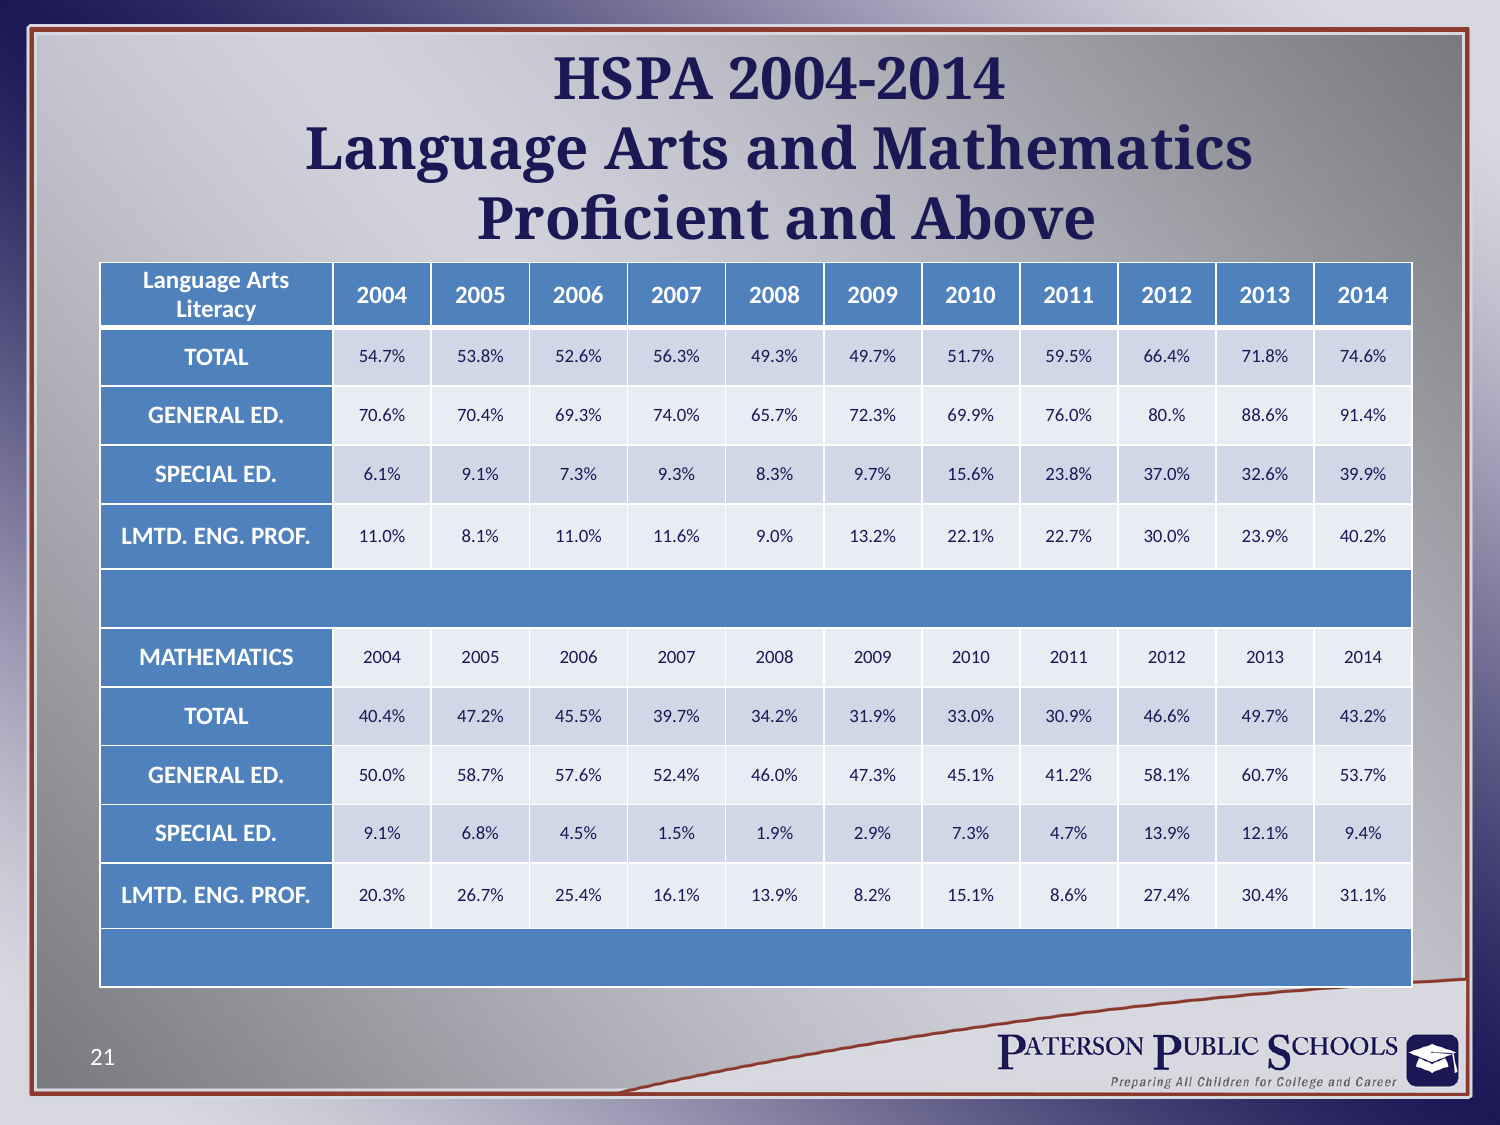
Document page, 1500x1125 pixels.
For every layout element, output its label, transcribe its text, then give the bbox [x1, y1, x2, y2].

table_cell 11.0% [334, 505, 430, 568]
table_cell 70.4% [432, 387, 529, 444]
table_cell 2.9% [825, 805, 921, 862]
table_cell 45.1% [923, 746, 1019, 804]
table_header 2008 [726, 263, 823, 325]
table_cell 40.2% [1315, 505, 1411, 568]
table_cell 41.2% [1021, 746, 1117, 804]
table_cell LMTD. ENG. PROF. [101, 864, 332, 928]
table_cell 46.0% [726, 746, 823, 804]
table_cell 53.8% [432, 330, 529, 385]
table_cell 15.6% [923, 446, 1019, 503]
table_cell 1.5% [628, 805, 725, 862]
table_cell GENERAL ED. [101, 387, 332, 444]
table_cell 56.3% [628, 330, 725, 385]
table_cell 39.7% [628, 688, 725, 745]
table_cell 2013 [1217, 629, 1313, 686]
table_cell 7.3% [923, 805, 1019, 862]
table_header 2006 [530, 263, 627, 325]
table_cell 2009 [825, 629, 921, 686]
table_cell 1.9% [726, 805, 823, 862]
table_cell 76.0% [1021, 387, 1117, 444]
table_cell 54.7% [334, 330, 430, 385]
table_cell 2008 [726, 629, 823, 686]
table_cell 51.7% [923, 330, 1019, 385]
table_cell 57.6% [530, 746, 627, 804]
table_cell 46.6% [1119, 688, 1215, 745]
table_cell 7.3% [530, 446, 627, 503]
table_cell 66.4% [1119, 330, 1215, 385]
table_cell 9.7% [825, 446, 921, 503]
table_cell 2014 [1315, 629, 1411, 686]
table_cell 2012 [1119, 629, 1215, 686]
table_cell 34.2% [726, 688, 823, 745]
table_cell 6.1% [334, 446, 430, 503]
table_header 2014 [1315, 263, 1411, 325]
table_cell 53.7% [1315, 746, 1411, 804]
table_cell 70.6% [334, 387, 430, 444]
table_cell 2010 [923, 629, 1019, 686]
table_cell 8.1% [432, 505, 529, 568]
table_cell 58.7% [432, 746, 529, 804]
table_cell MATHEMATICS [101, 629, 332, 686]
table_header 2004 [334, 263, 430, 325]
table_cell 12.1% [1217, 805, 1313, 862]
table_cell 39.9% [1315, 446, 1411, 503]
table_cell 47.2% [432, 688, 529, 745]
table_cell 47.3% [825, 746, 921, 804]
table_cell [101, 929, 1411, 986]
table_cell 11.0% [530, 505, 627, 568]
table_cell 9.0% [726, 505, 823, 568]
table_cell 32.6% [1217, 446, 1313, 503]
table_cell 13.9% [726, 864, 823, 928]
table_cell 72.3% [825, 387, 921, 444]
table_cell TOTAL [101, 330, 332, 385]
table_cell 31.1% [1315, 864, 1411, 928]
table_cell 4.5% [530, 805, 627, 862]
table_cell 88.6% [1217, 387, 1313, 444]
table_header Language Arts Literacy [101, 263, 332, 325]
table_cell 30.9% [1021, 688, 1117, 745]
table_cell 8.3% [726, 446, 823, 503]
table_cell 49.3% [726, 330, 823, 385]
table_cell 58.1% [1119, 746, 1215, 804]
table_cell 30.4% [1217, 864, 1313, 928]
slide_number 21 [75, 1025, 425, 1085]
table_cell 27.4% [1119, 864, 1215, 928]
table_cell 2007 [628, 629, 725, 686]
table_cell 74.0% [628, 387, 725, 444]
table_cell 65.7% [726, 387, 823, 444]
table_cell 43.2% [1315, 688, 1411, 745]
table_cell 15.1% [923, 864, 1019, 928]
table_cell 40.4% [334, 688, 430, 745]
table_cell 30.0% [1119, 505, 1215, 568]
table_cell 2005 [432, 629, 529, 686]
table_cell 25.4% [530, 864, 627, 928]
table_header 2007 [628, 263, 725, 325]
table_header 2013 [1217, 263, 1313, 325]
table_cell 9.4% [1315, 805, 1411, 862]
table_cell 2004 [334, 629, 430, 686]
table_cell 33.0% [923, 688, 1019, 745]
table_cell 9.1% [334, 805, 430, 862]
table_cell 50.0% [334, 746, 430, 804]
table_cell 16.1% [628, 864, 725, 928]
table_cell [101, 570, 1411, 627]
table_header 2011 [1021, 263, 1117, 325]
table_cell TOTAL [101, 688, 332, 745]
table_cell 11.6% [628, 505, 725, 568]
table_cell 22.7% [1021, 505, 1117, 568]
table_cell 23.8% [1021, 446, 1117, 503]
table_cell 9.3% [628, 446, 725, 503]
table_cell 52.6% [530, 330, 627, 385]
table_cell 71.8% [1217, 330, 1313, 385]
table_cell SPECIAL ED. [101, 805, 332, 862]
table_cell 8.2% [825, 864, 921, 928]
table_cell 45.5% [530, 688, 627, 745]
title HSPA 2004-2014 Language Arts and Mathematics Proficient and Above [75, 87, 1500, 275]
table_cell 59.5% [1021, 330, 1117, 385]
table_header 2009 [825, 263, 921, 325]
table_cell LMTD. ENG. PROF. [101, 505, 332, 568]
table_cell 22.1% [923, 505, 1019, 568]
table_cell 69.3% [530, 387, 627, 444]
table_cell GENERAL ED. [101, 746, 332, 804]
table_header 2012 [1119, 263, 1215, 325]
table_cell 80.% [1119, 387, 1215, 444]
table_cell 2006 [530, 629, 627, 686]
table_cell SPECIAL ED. [101, 446, 332, 503]
table_cell 49.7% [825, 330, 921, 385]
table_cell 26.7% [432, 864, 529, 928]
table_cell 13.9% [1119, 805, 1215, 862]
table_cell 9.1% [432, 446, 529, 503]
table_header 2005 [432, 263, 529, 325]
table_cell 20.3% [334, 864, 430, 928]
table_cell 60.7% [1217, 746, 1313, 804]
table_cell 23.9% [1217, 505, 1313, 568]
table_cell 4.7% [1021, 805, 1117, 862]
table_cell 2011 [1021, 629, 1117, 686]
table_cell 31.9% [825, 688, 921, 745]
table_cell 6.8% [432, 805, 529, 862]
table_cell 74.6% [1315, 330, 1411, 385]
picture [0, 0, 1500, 1125]
table_cell 52.4% [628, 746, 725, 804]
table_header 2010 [923, 263, 1019, 325]
table_cell 8.6% [1021, 864, 1117, 928]
table_cell 13.2% [825, 505, 921, 568]
table_cell 69.9% [923, 387, 1019, 444]
table_cell 91.4% [1315, 387, 1411, 444]
table_cell 49.7% [1217, 688, 1313, 745]
table_cell 37.0% [1119, 446, 1215, 503]
